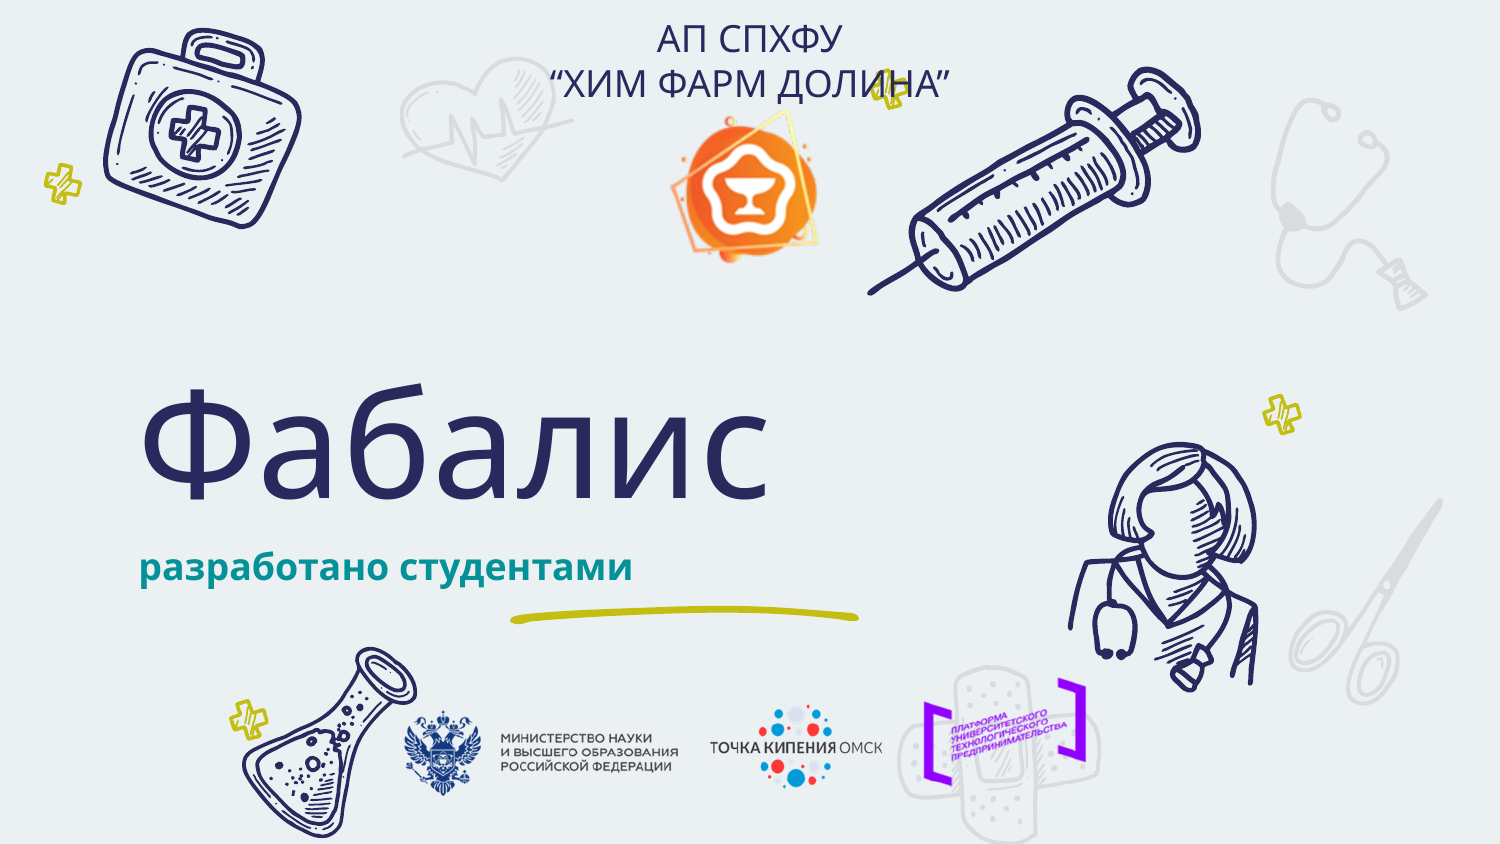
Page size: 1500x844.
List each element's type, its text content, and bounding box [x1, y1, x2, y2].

text_box [1262, 393, 1302, 436]
subtitle разработано студентами [123, 528, 1009, 625]
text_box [276, 640, 399, 838]
title Фабалис [122, 206, 1009, 544]
text_box АП СПХФУ “ХИМ ФАРМ ДОЛИНА” [288, 0, 1211, 108]
text_box [228, 699, 269, 741]
text_box [510, 605, 859, 625]
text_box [110, 27, 297, 215]
picture [668, 108, 832, 277]
picture [401, 639, 1098, 839]
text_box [907, 35, 1174, 349]
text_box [1082, 442, 1279, 690]
